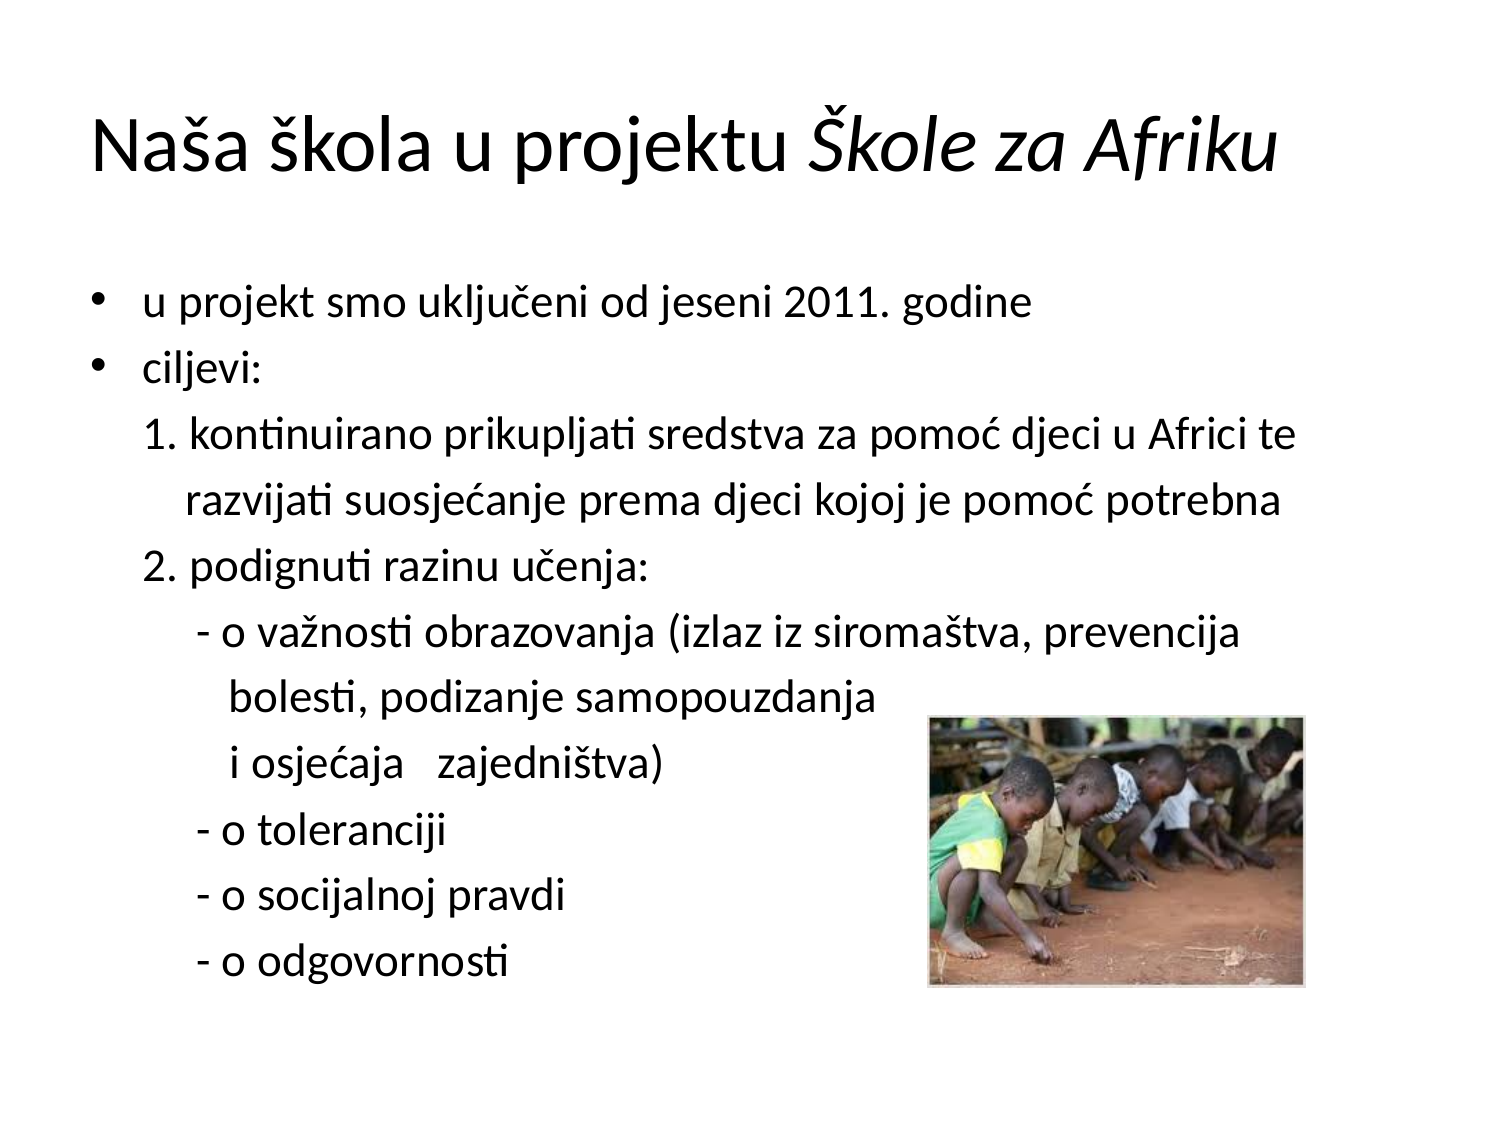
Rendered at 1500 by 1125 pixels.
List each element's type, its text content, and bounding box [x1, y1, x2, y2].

title Naša škola u projektu Škole za Afriku [75, 45, 1425, 233]
list u projekt smo uključeni od jeseni 2011. godine ciljevi: 1. kontinuirano prikupljati sredstva za pomoć djeci u Africi te razvijati suosjećanje prema djeci kojoj je pomoć potrebna 2. podignuti razinu učenja: - o važnosti obrazovanja (izlaz iz siromaštva, prevencija bolesti, podizanje samopouzdanja i osjećaja zajedništva) - o toleranciji - o socijalnoj pravdi - o odgovornosti [75, 262, 1425, 1005]
picture [926, 715, 1306, 988]
